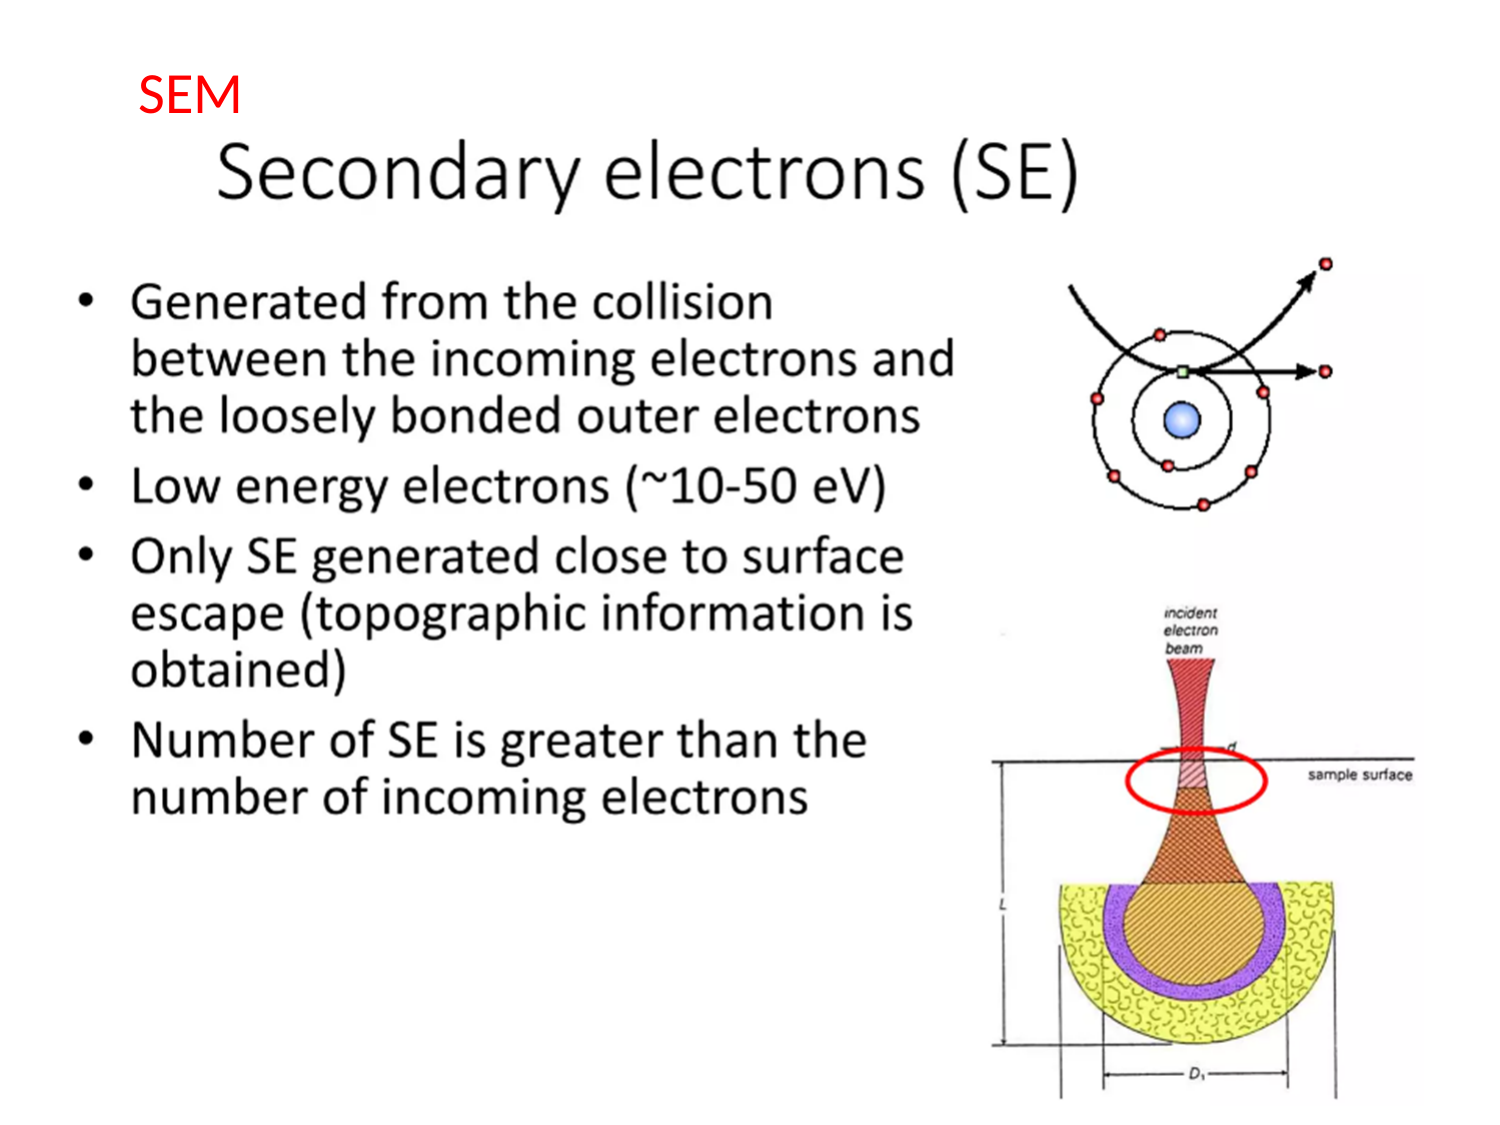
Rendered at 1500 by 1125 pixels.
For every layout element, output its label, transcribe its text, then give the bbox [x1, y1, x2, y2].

text_box SEM [123, 30, 1140, 124]
picture [76, 124, 1424, 1106]
